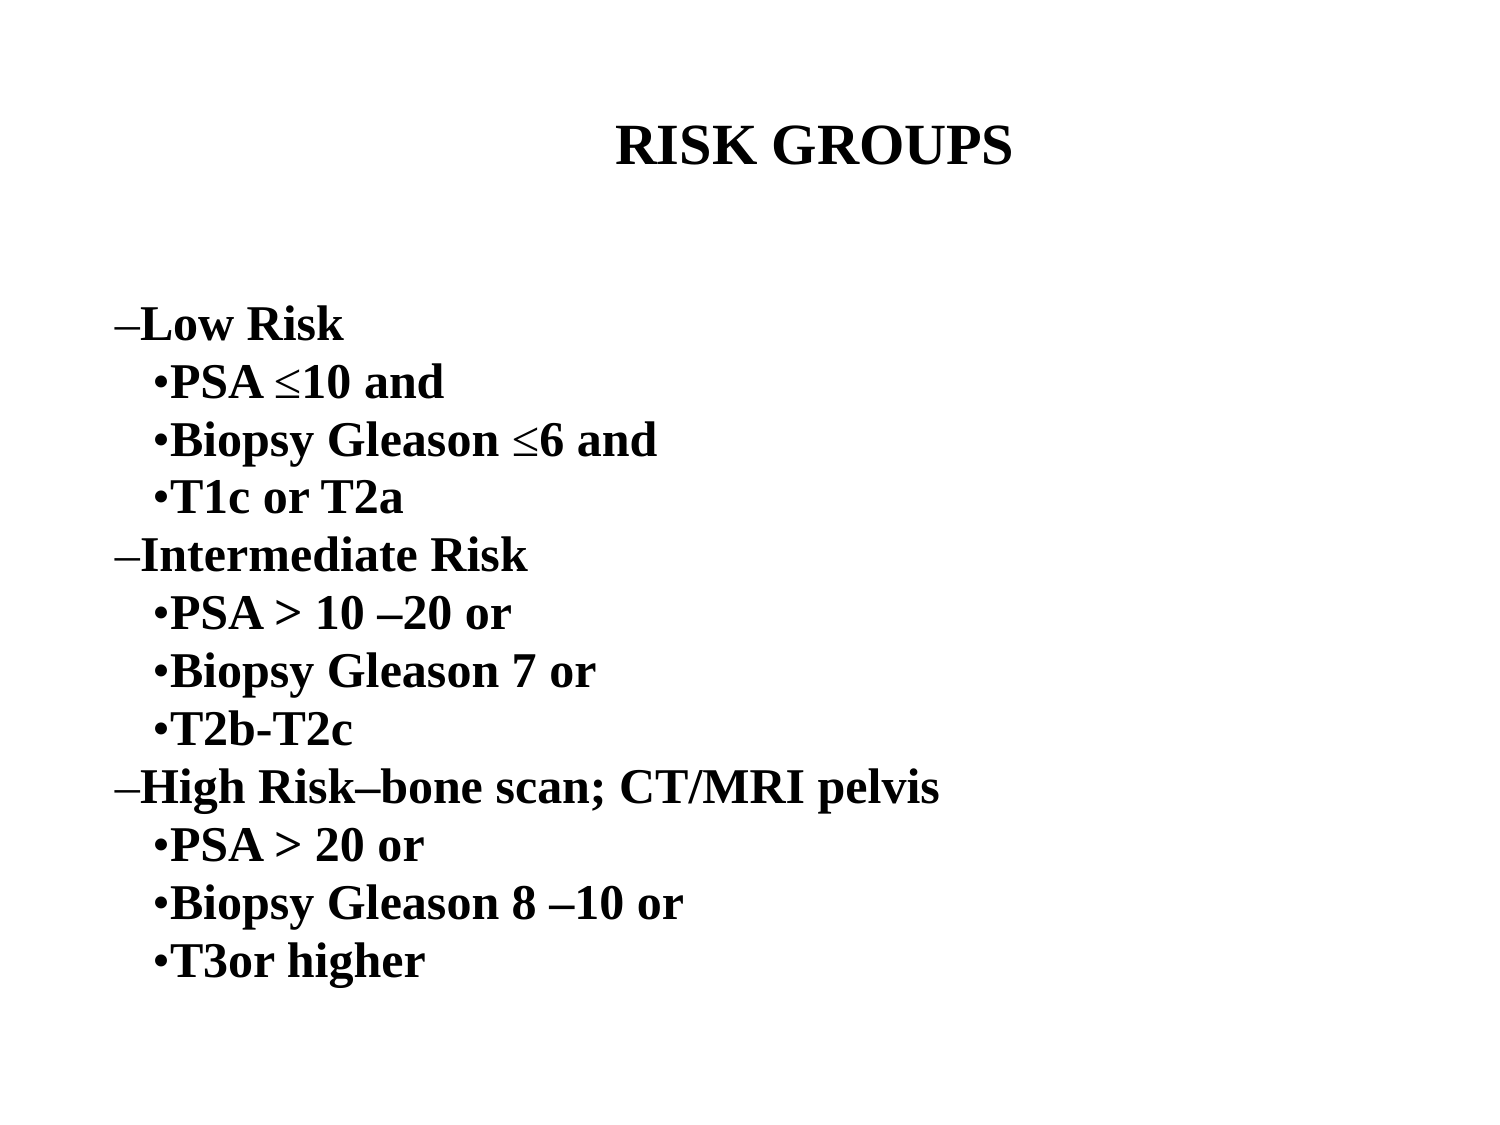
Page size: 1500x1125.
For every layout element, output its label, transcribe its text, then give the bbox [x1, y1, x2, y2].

list RISK GROUPS –Low Risk •PSA ≤10 and •Biopsy Gleason ≤6 and •T1c or T2a –Intermediate Risk •PSA > 10 –20 or •Biopsy Gleason 7 or •T2b-T2c –High Risk–bone scan; CT/MRI pelvis •PSA > 20 or •Biopsy Gleason 8 –10 or •T3or higher [99, 112, 1451, 856]
